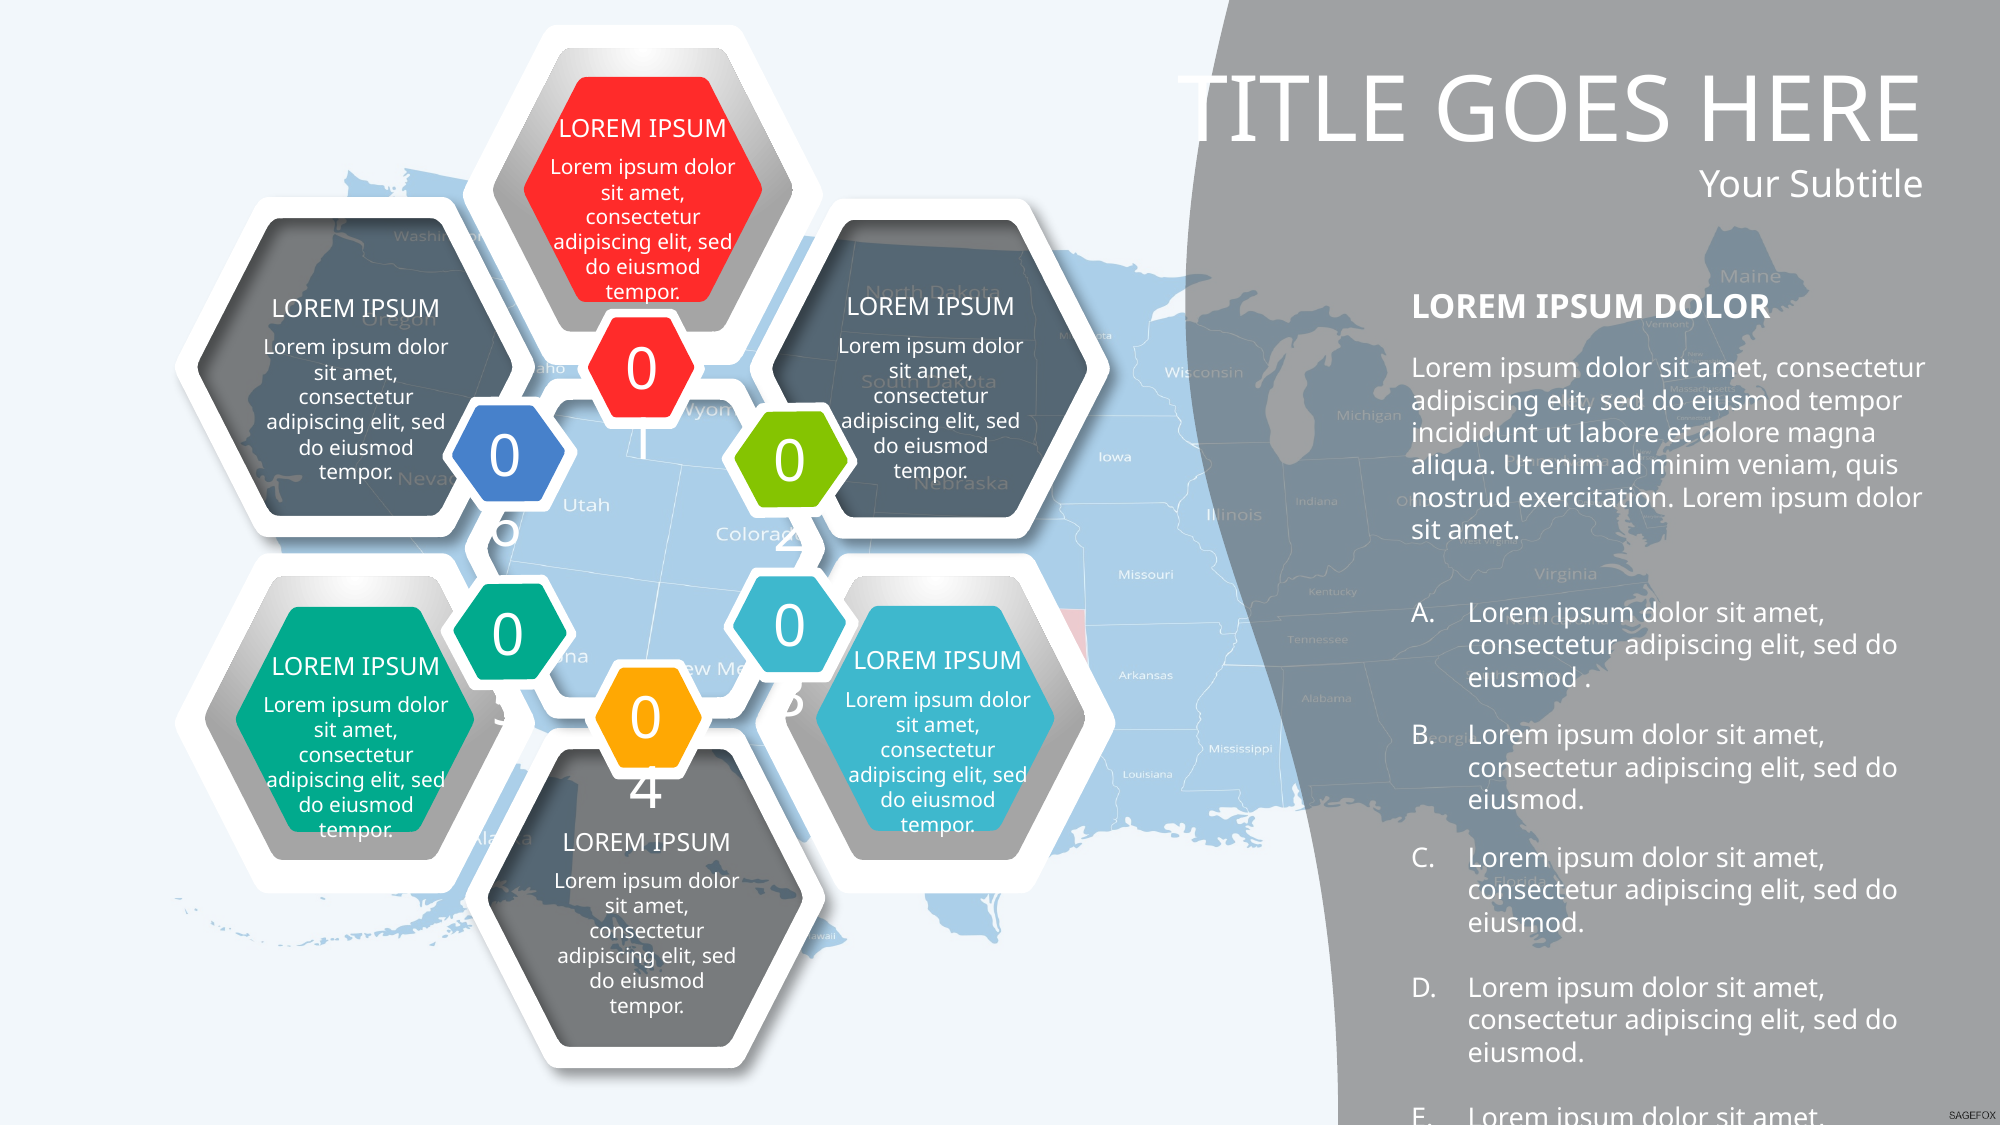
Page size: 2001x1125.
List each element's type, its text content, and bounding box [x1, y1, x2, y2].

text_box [0, 0, 1337, 1125]
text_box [749, 198, 1110, 539]
text_box [542, 377, 577, 401]
text_box [463, 538, 493, 553]
text_box [1184, 0, 2000, 1125]
text_box [713, 688, 755, 720]
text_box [577, 308, 705, 429]
text_box [798, 539, 826, 553]
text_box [449, 390, 570, 518]
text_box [465, 727, 826, 1069]
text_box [729, 396, 850, 524]
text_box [174, 196, 535, 538]
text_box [731, 561, 852, 689]
text_box TITLE GOES HERE Your Subtitle [1035, 42, 1939, 212]
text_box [584, 659, 713, 780]
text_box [755, 553, 1116, 894]
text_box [448, 568, 569, 697]
text_box [537, 696, 584, 720]
text_box LOREM IPSUM DOLOR Lorem ipsum dolor sit amet, consectetur adipiscing elit, sed do eiusmod tempor incididunt ut labore et dolore magna aliqua. Ut enim ad minim veniam, quis nostrud exercitation. Lorem ipsum dolor sit amet. Lorem ipsum dolor sit amet, consectetur adipiscing elit, sed do eiusmod . Lorem ipsum dolor sit amet, consectetur adipiscing elit, sed do eiusmod. Lorem ipsum dolor sit amet, consectetur adipiscing elit, sed do eiusmod. Lorem ipsum dolor sit amet, consectetur adipiscing elit, sed do eiusmod. Lorem ipsum dolor sit amet, consectetur adipiscing elit, sed do eiusmod. [1396, 278, 1950, 1125]
text_box [705, 377, 749, 405]
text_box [462, 24, 823, 365]
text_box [174, 553, 535, 894]
